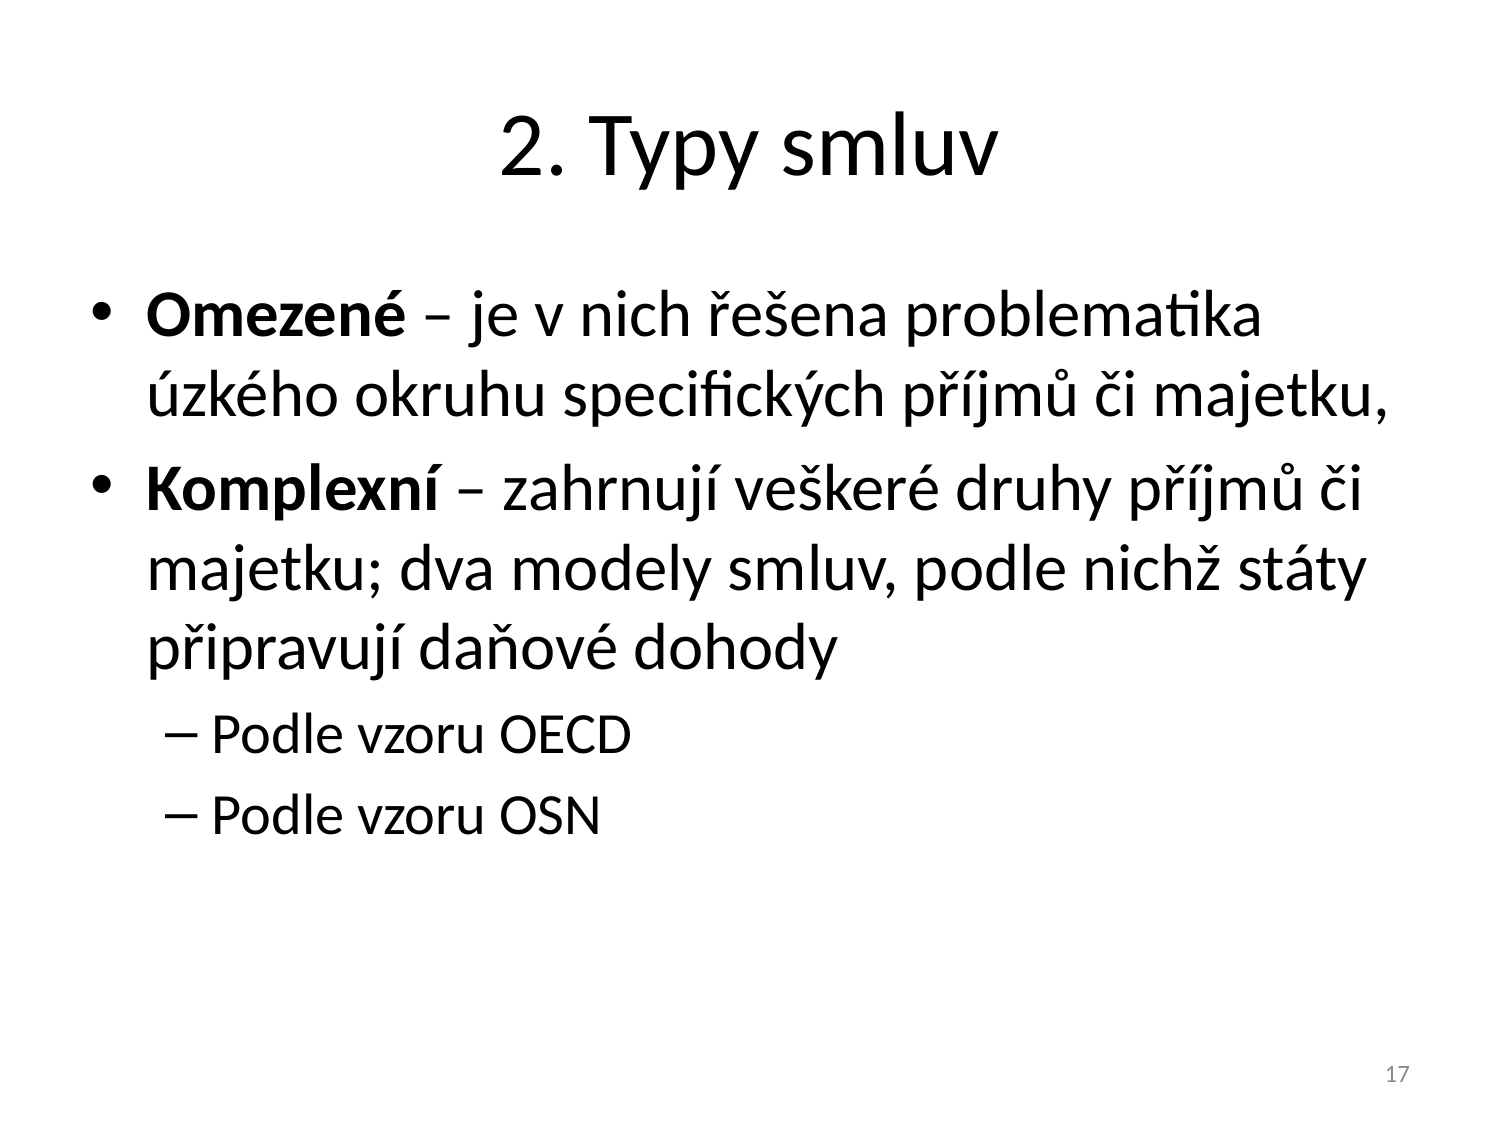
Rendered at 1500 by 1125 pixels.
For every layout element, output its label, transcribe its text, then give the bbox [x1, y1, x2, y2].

slide_number 17 [1074, 1042, 1425, 1103]
list Omezené – je v nich řešena problematika úzkého okruhu specifických příjmů či majetku, Komplexní – zahrnují veškeré druhy příjmů či majetku; dva modely smluv, podle nichž státy připravují daňové dohody Podle vzoru OECD Podle vzoru OSN [75, 262, 1425, 1005]
title 2. Typy smluv [75, 45, 1425, 233]
